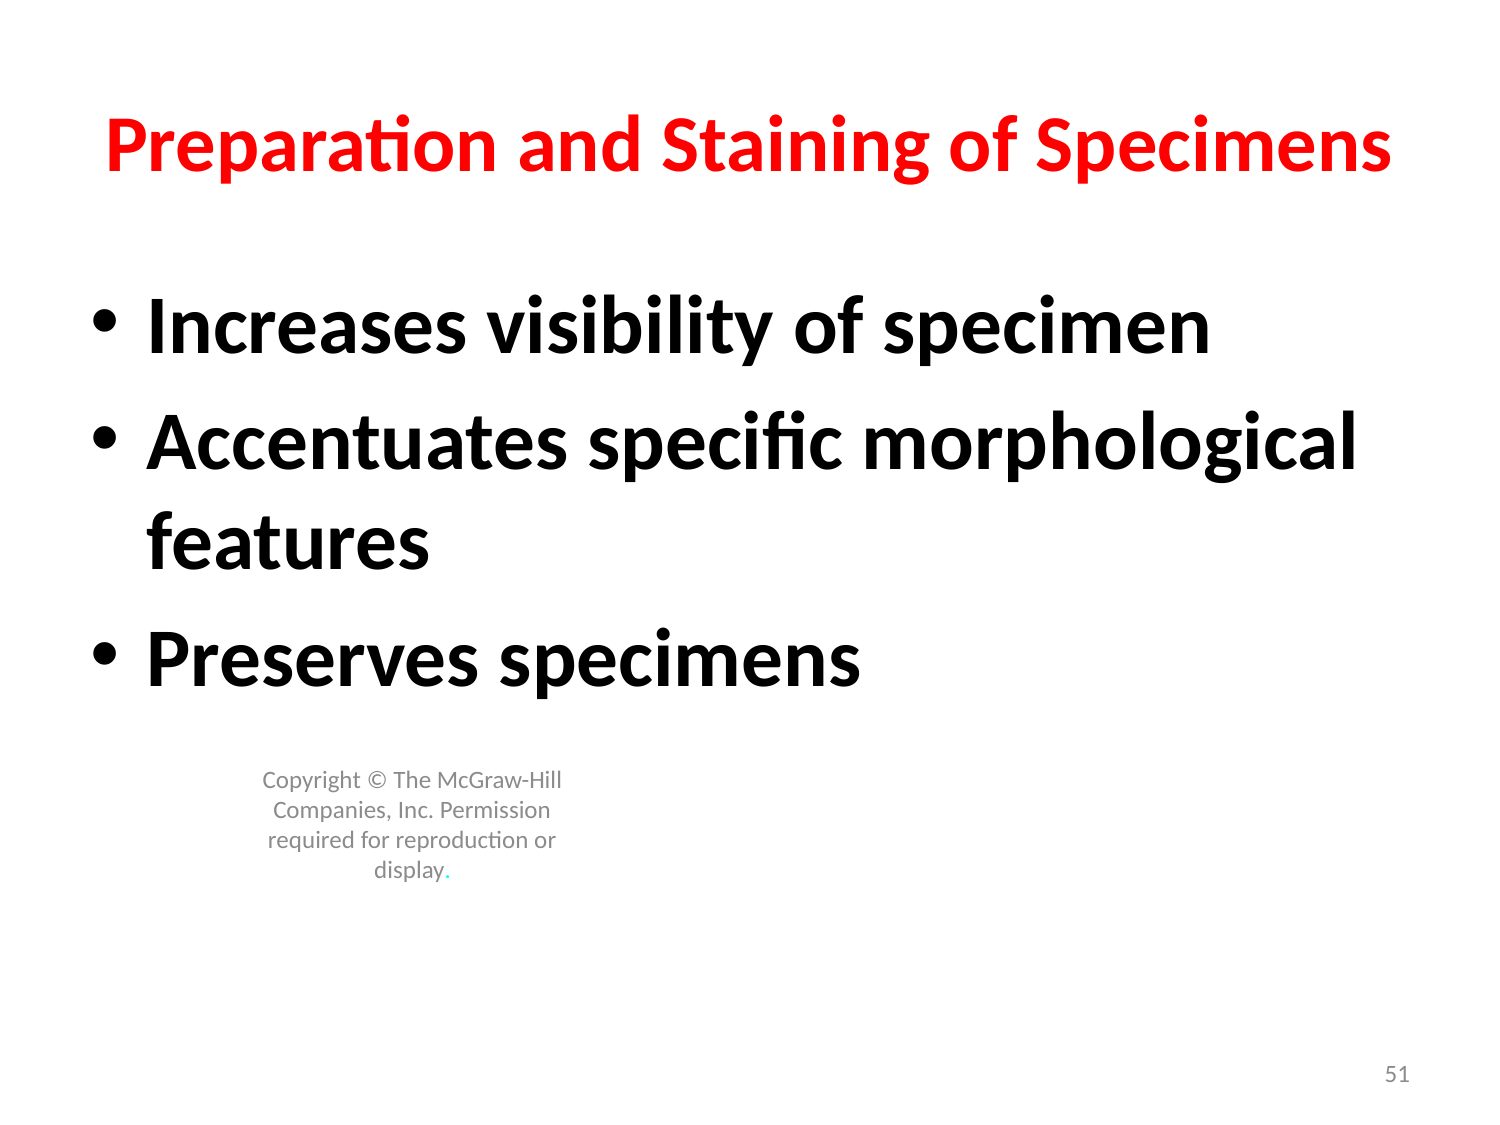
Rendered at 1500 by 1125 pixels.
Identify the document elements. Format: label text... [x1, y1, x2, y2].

title Preparation and Staining of Specimens [75, 45, 1425, 233]
list Increases visibility of specimen Accentuates specific morphological features Preserves specimens [75, 262, 1425, 1005]
slide_number 51 [1074, 1042, 1425, 1103]
